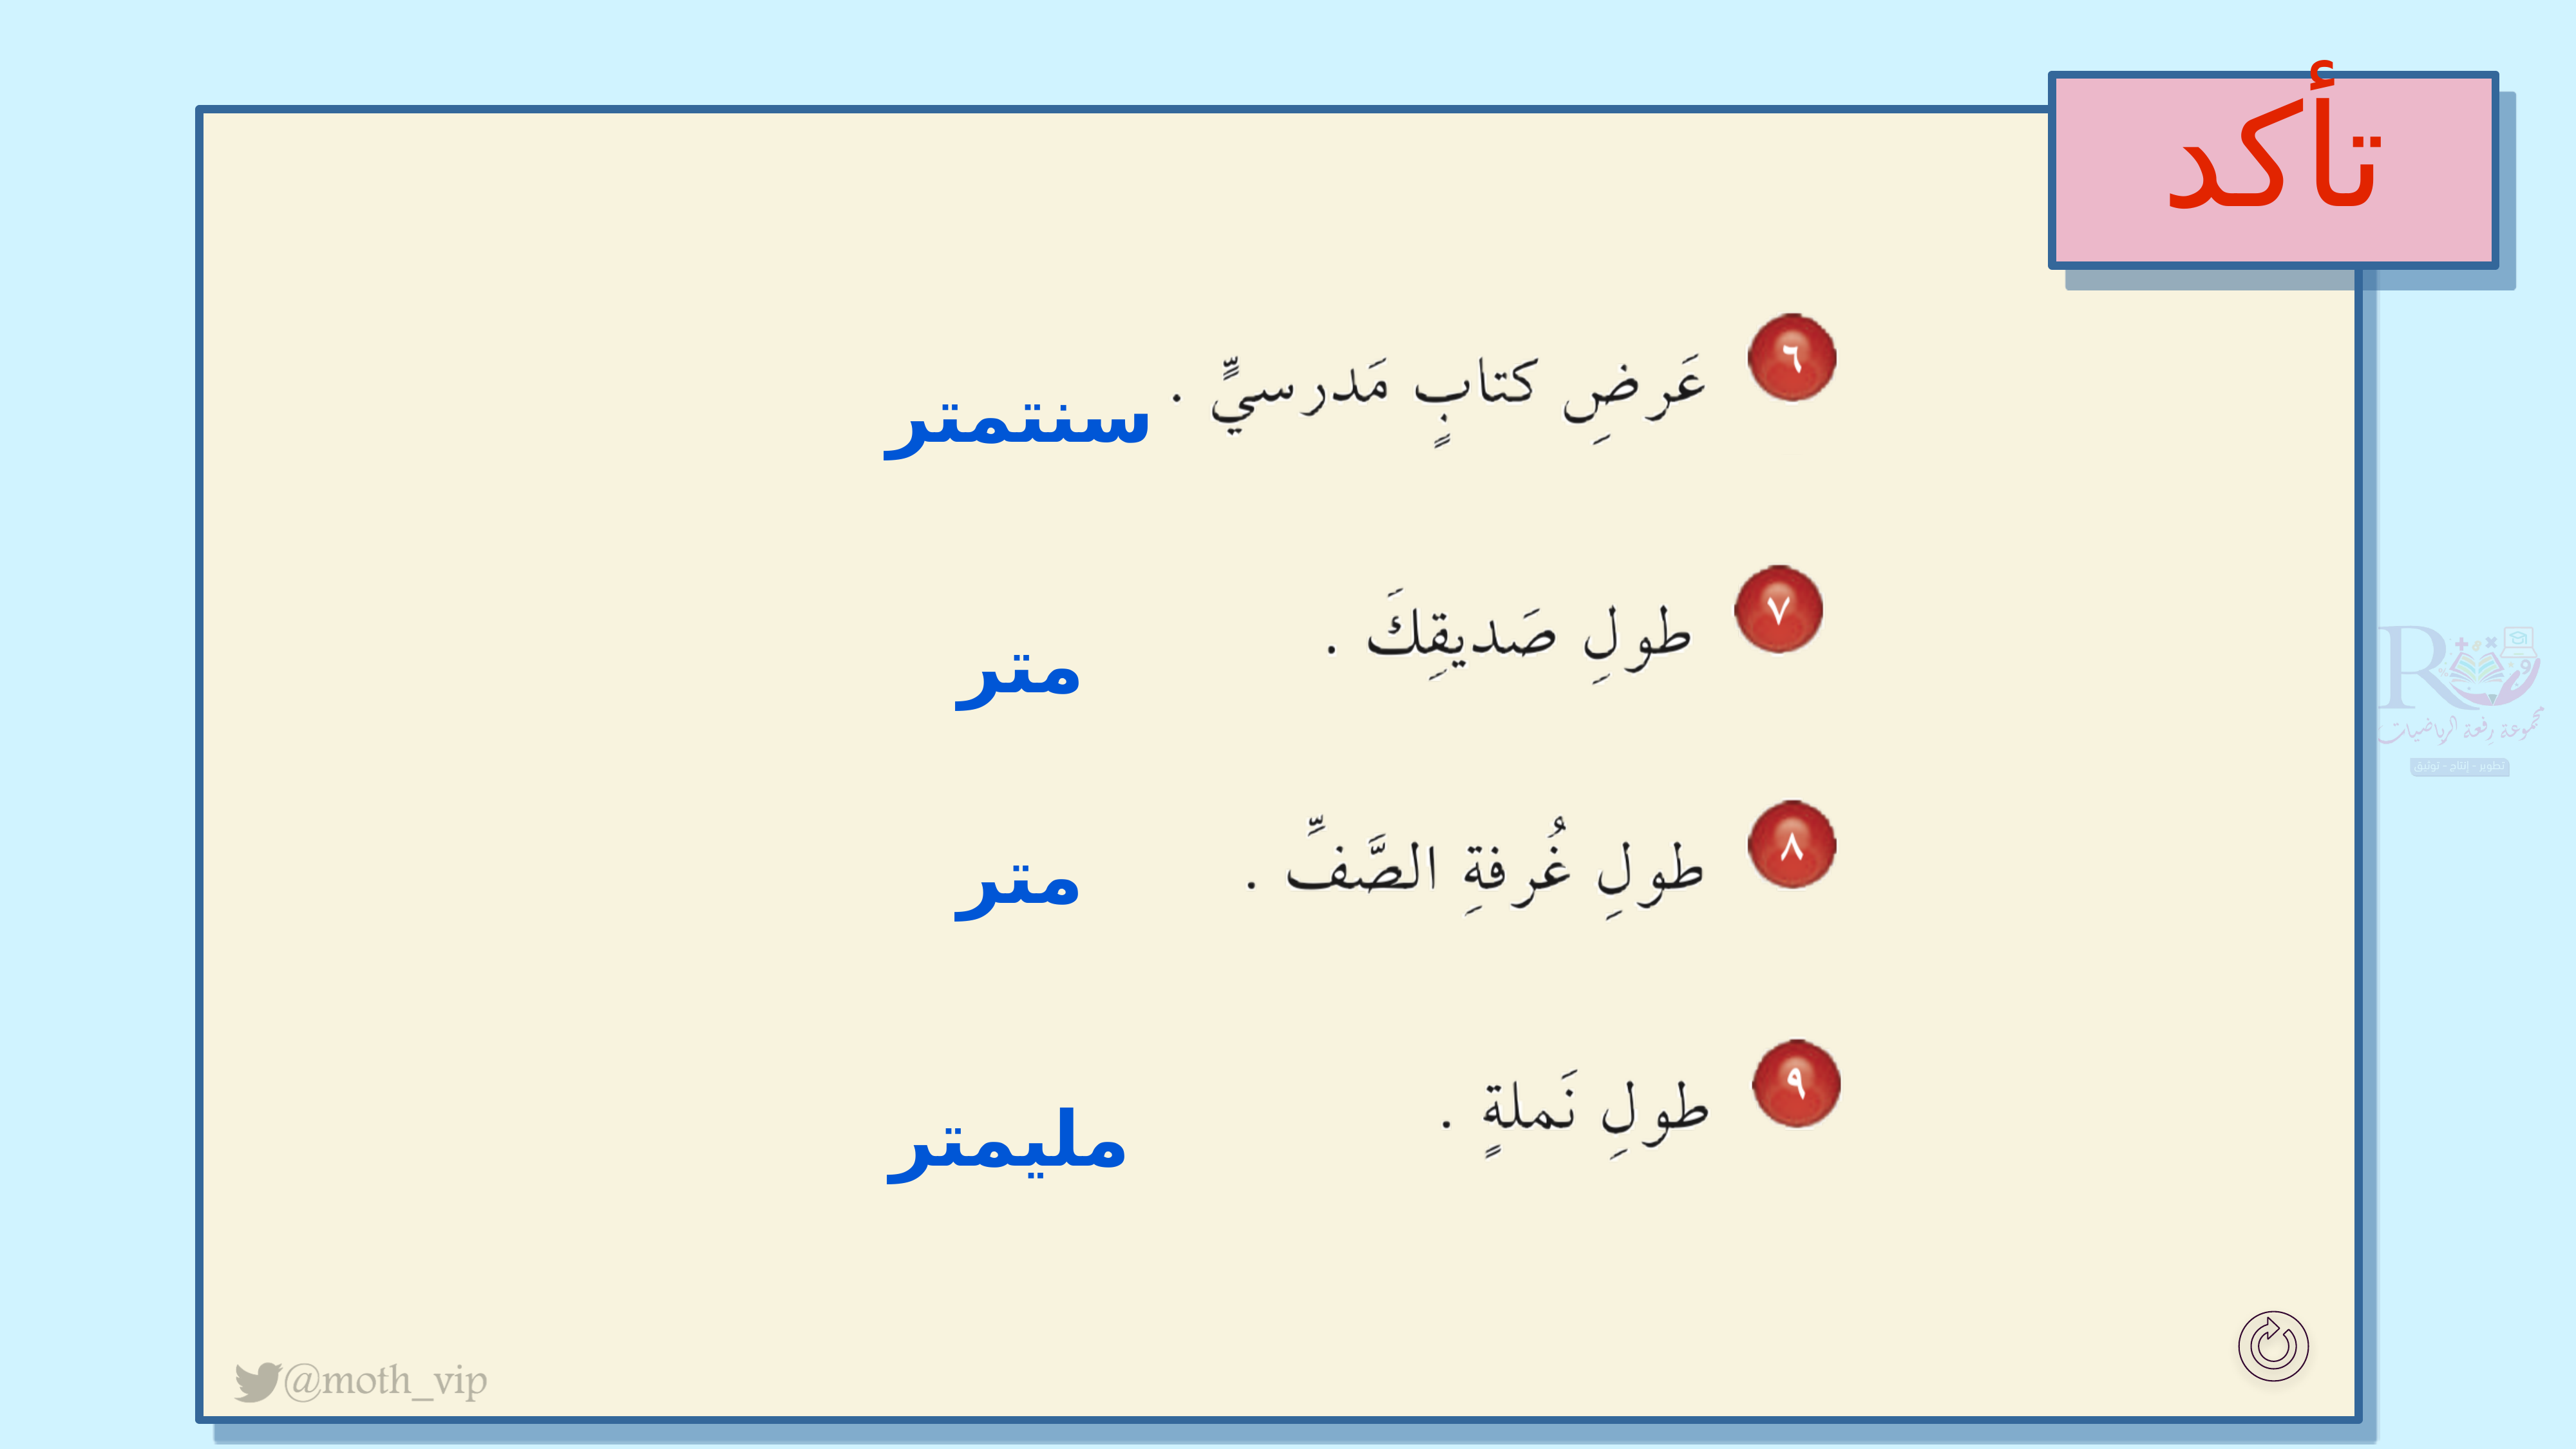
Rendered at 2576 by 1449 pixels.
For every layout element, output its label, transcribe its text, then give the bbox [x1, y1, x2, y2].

text_box تأكد [2113, 70, 2435, 250]
text_box متر [945, 603, 1098, 721]
picture [1155, 539, 1871, 697]
title [2048, 71, 2499, 270]
picture [1211, 796, 1871, 934]
text_box سنتمتر [874, 352, 1168, 470]
text_box [2239, 1311, 2309, 1381]
picture [1404, 1033, 1895, 1180]
text_box مليمتر [877, 1076, 1144, 1195]
text_box متر [945, 813, 1097, 932]
picture [1155, 297, 1871, 456]
